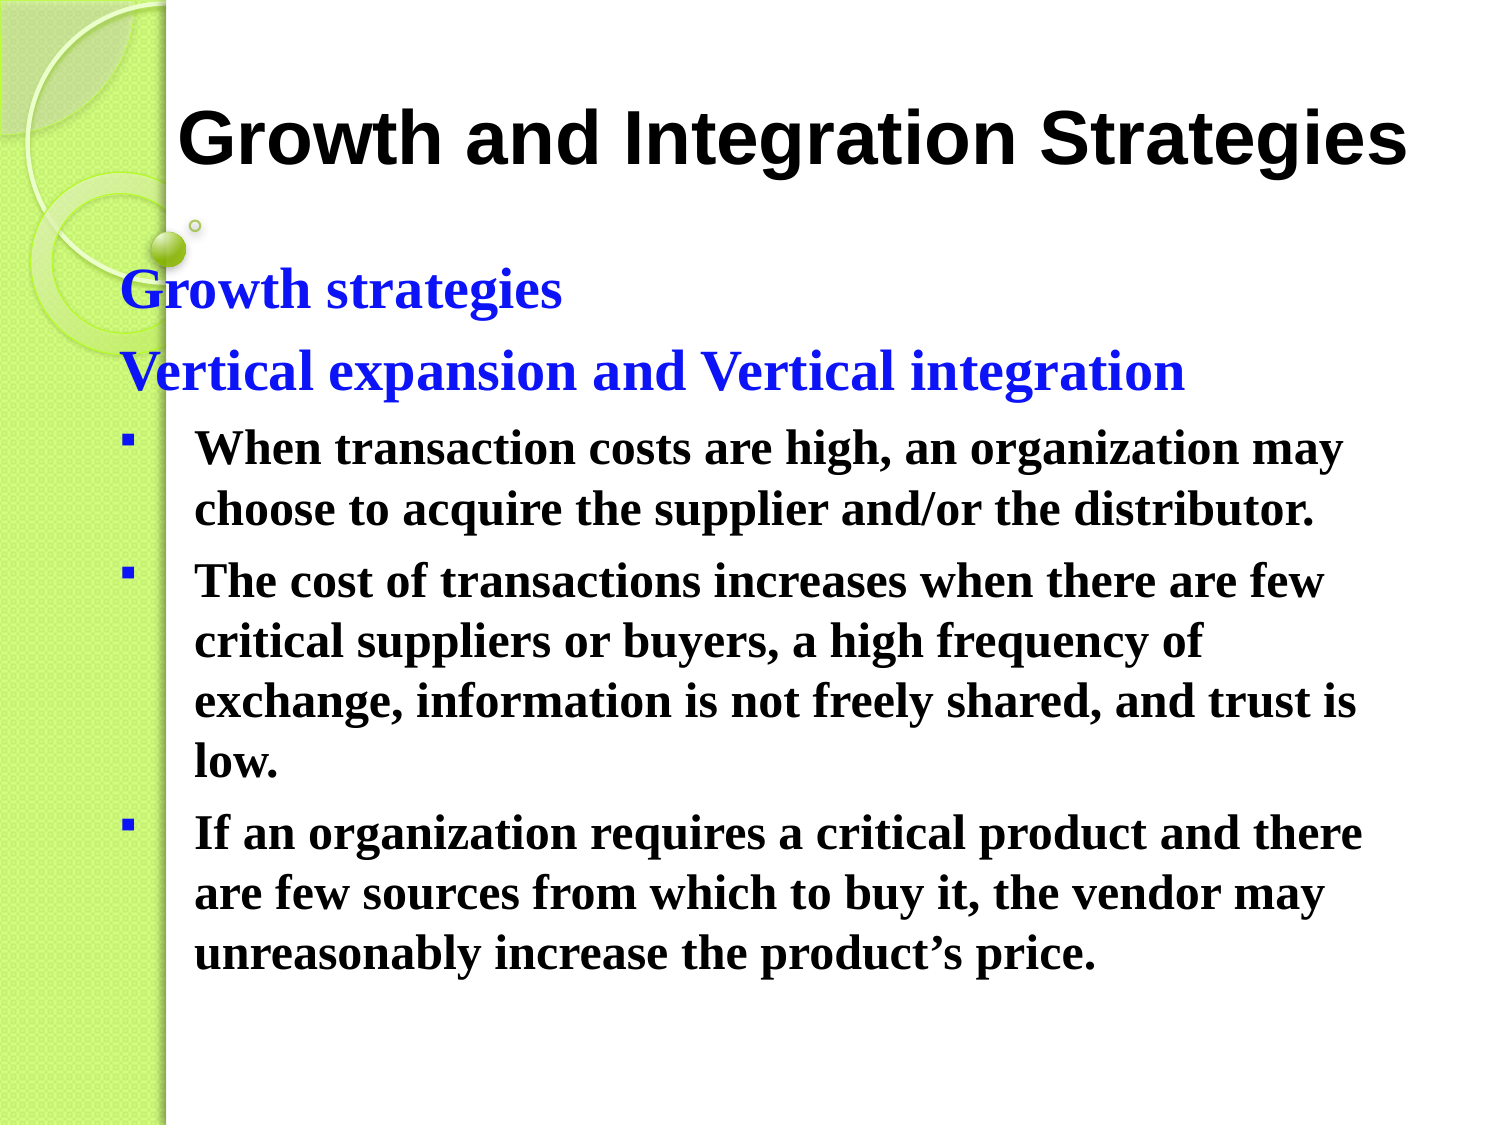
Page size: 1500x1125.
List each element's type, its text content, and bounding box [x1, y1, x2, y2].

title Growth and Integration Strategies [162, 59, 1450, 188]
subtitle Growth strategies Vertical expansion and Vertical integration When transaction costs are high, an organization may choose to acquire the supplier and/or the distributor. The cost of transactions increases when there are few critical suppliers or buyers, a high frequency of exchange, information is not freely shared, and trust is low. If an organization requires a critical product and there are few sources from which to buy it, the vendor may unreasonably increase the product’s price. [99, 249, 1438, 1075]
